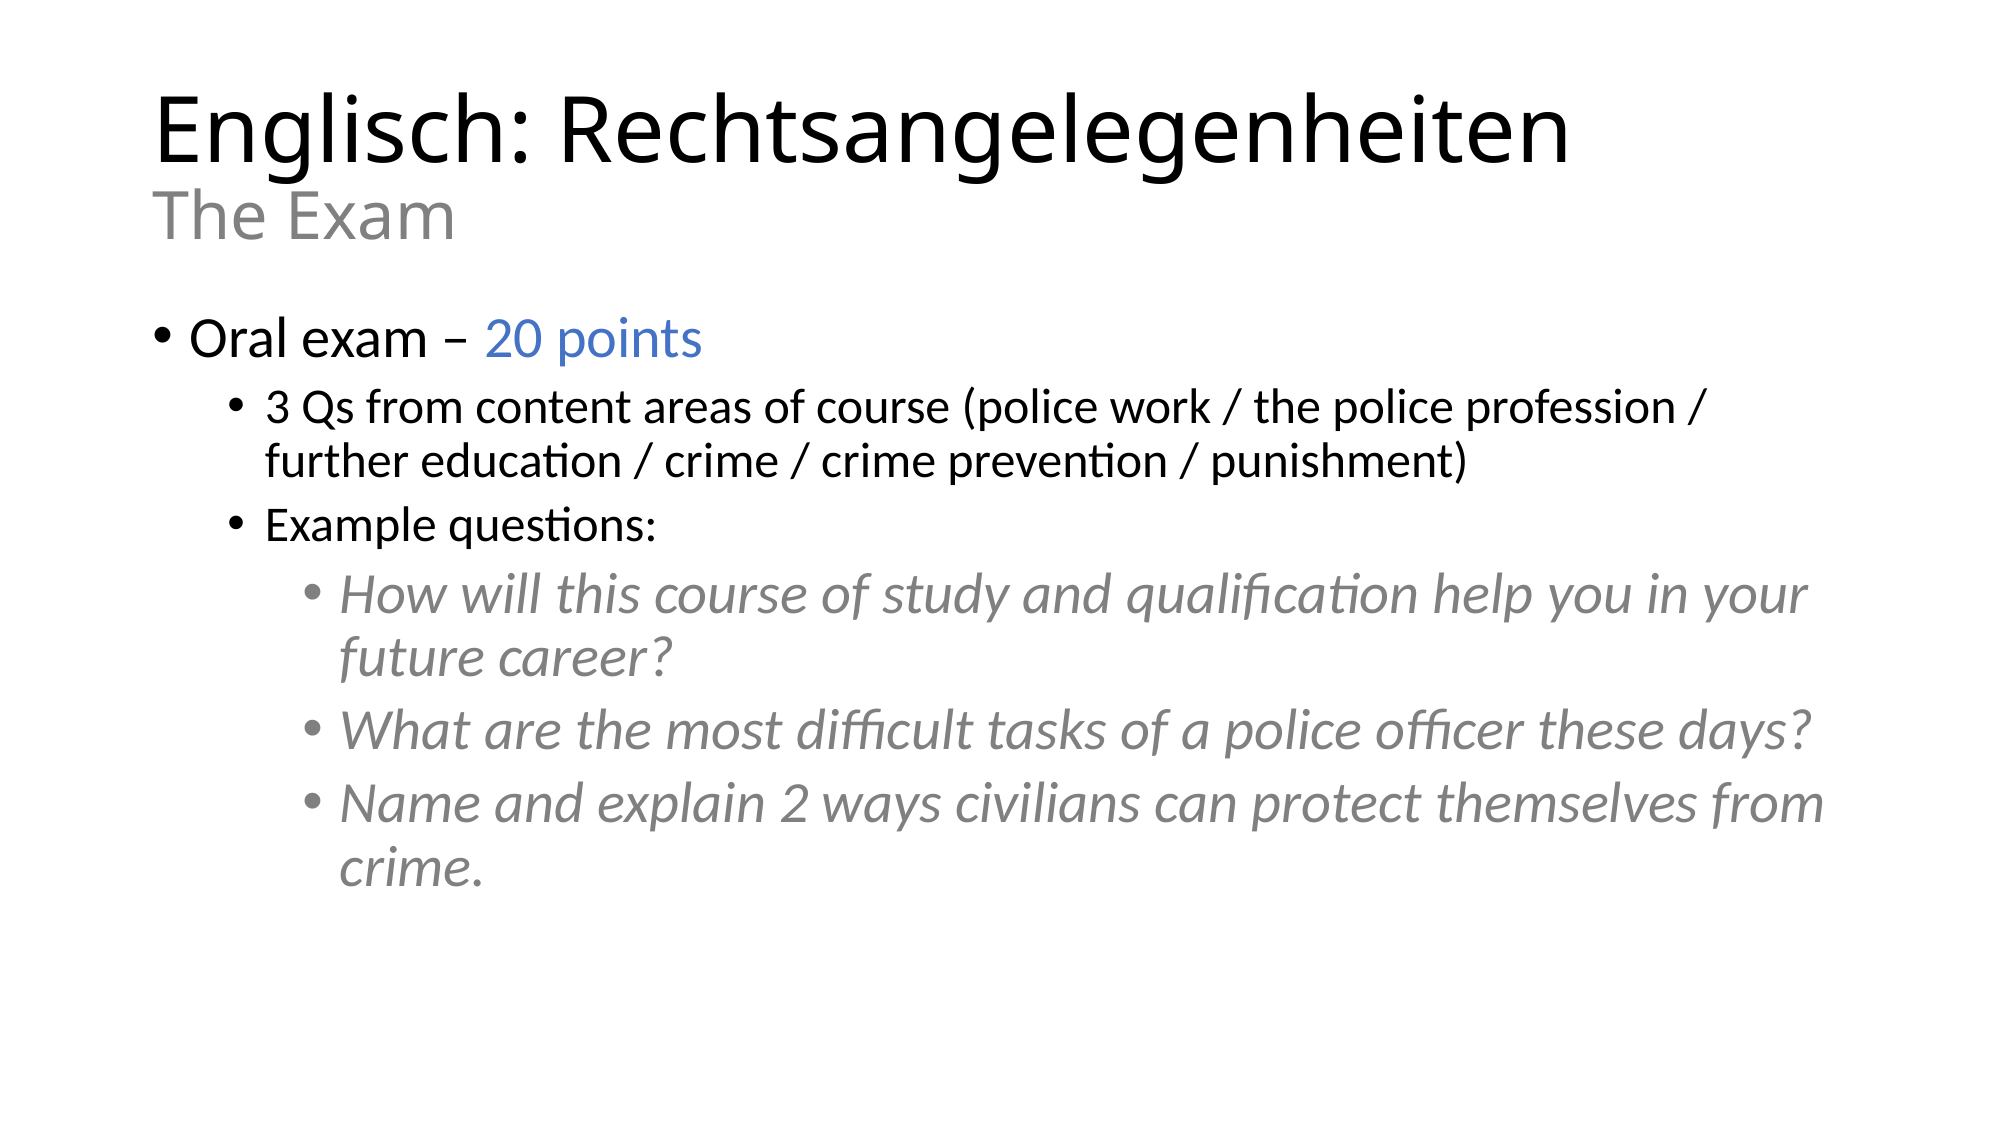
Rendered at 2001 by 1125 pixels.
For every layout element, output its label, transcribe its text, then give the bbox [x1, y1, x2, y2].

list Oral exam – 20 points 3 Qs from content areas of course (police work / the police profession / further education / crime / crime prevention / punishment) Example questions: How will this course of study and qualification help you in your future career? What are the most difficult tasks of a police officer these days? Name and explain 2 ways civilians can protect themselves from crime. [137, 299, 1863, 1014]
title Englisch: Rechtsangelegenheiten The Exam [137, 59, 1863, 278]
